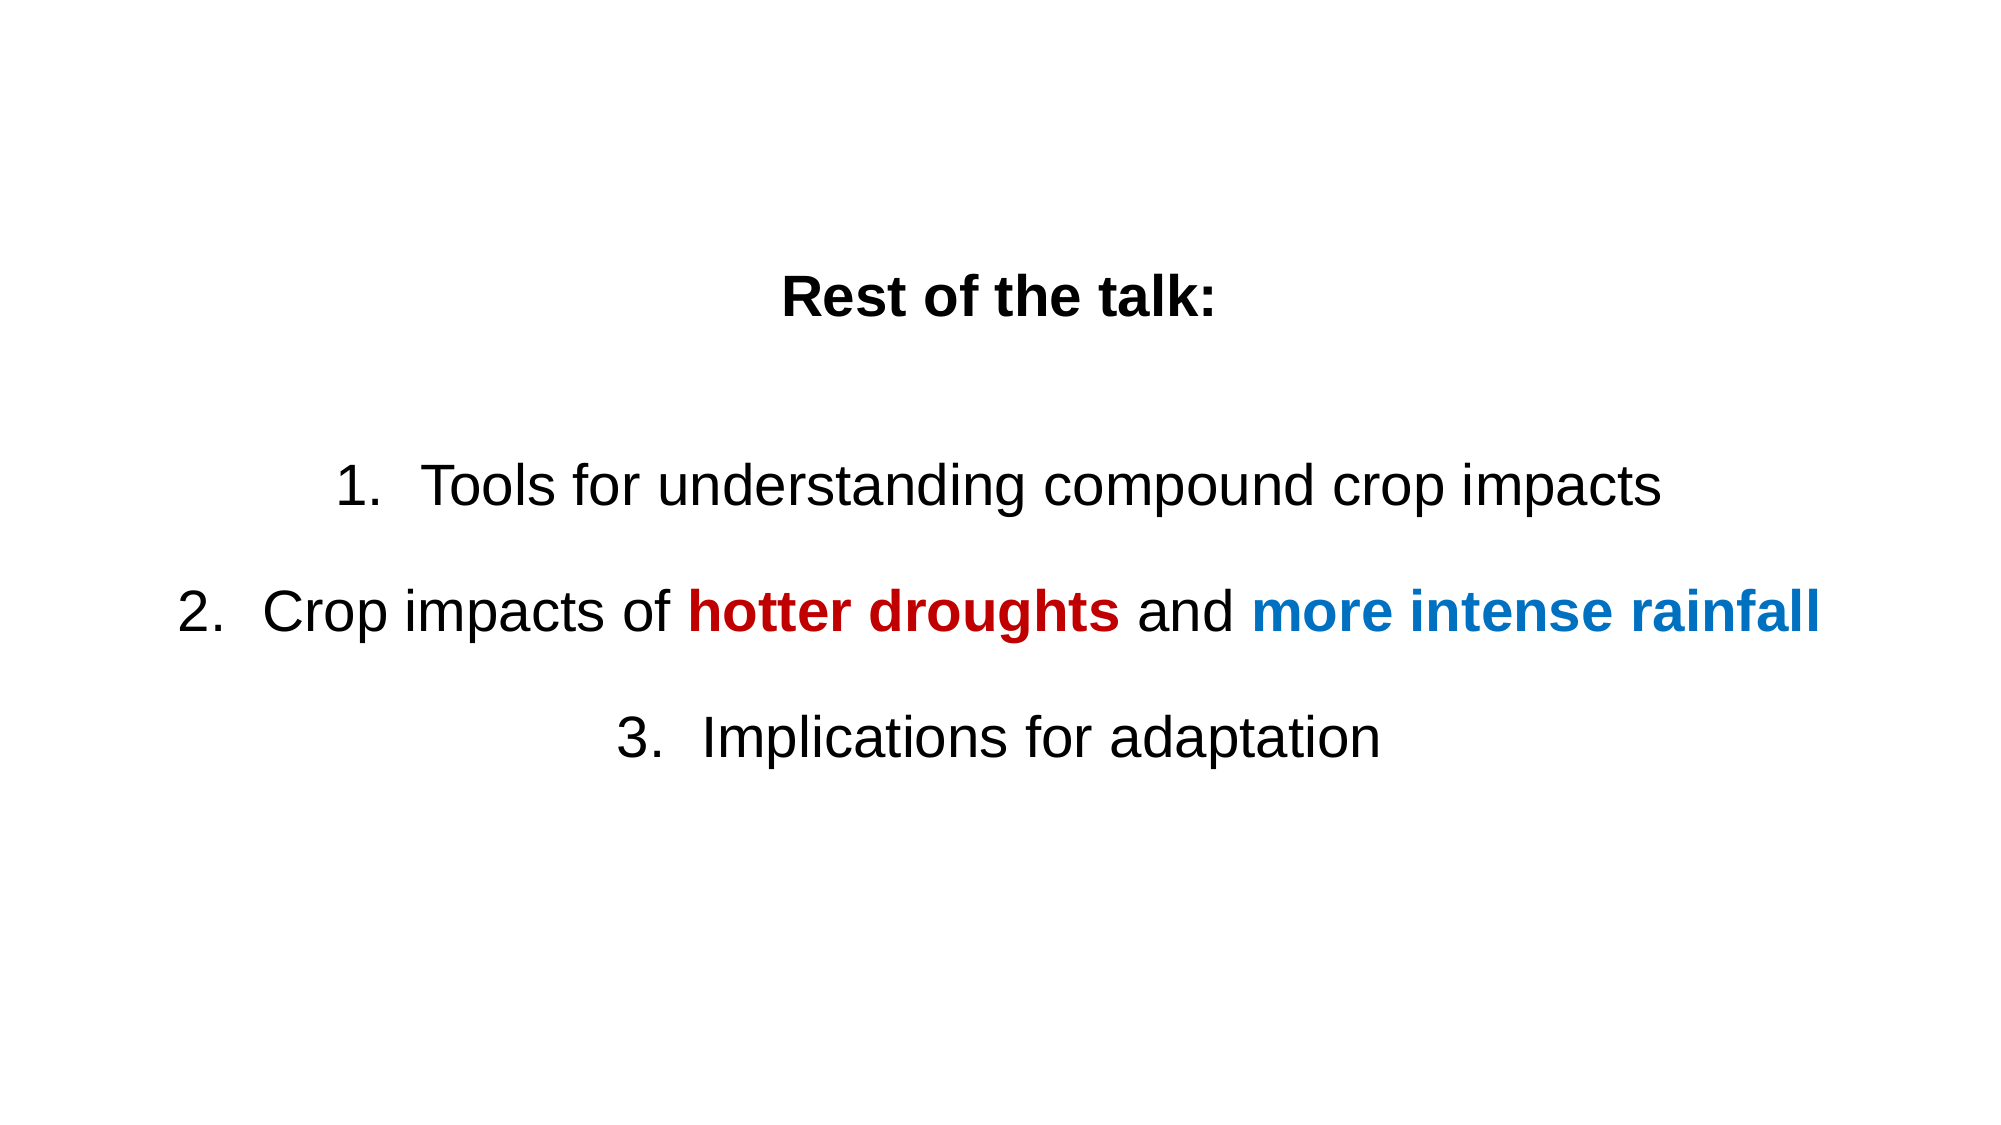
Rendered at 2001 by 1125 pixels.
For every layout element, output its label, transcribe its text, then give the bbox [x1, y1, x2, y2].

text_box Rest of the talk: Tools for understanding compound crop impacts Crop impacts of hotter droughts and more intense rainfall Implications for adaptation [136, 510, 1864, 904]
